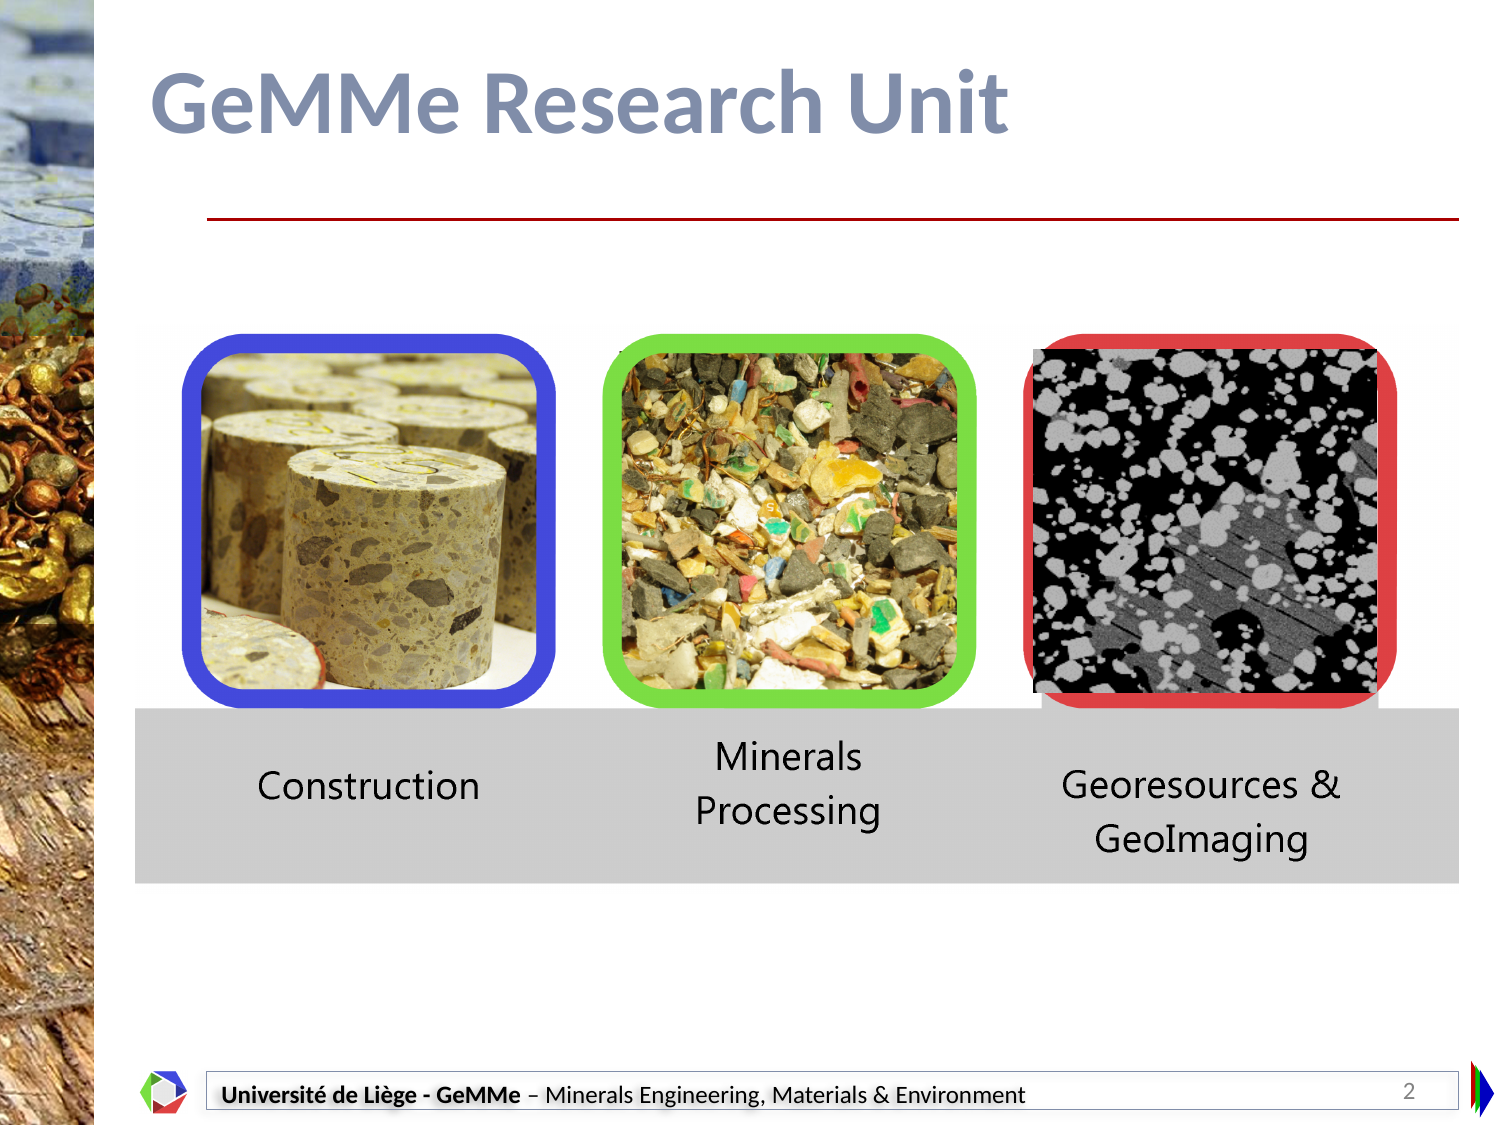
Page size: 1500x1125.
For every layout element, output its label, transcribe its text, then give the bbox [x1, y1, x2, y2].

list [1033, 349, 1377, 693]
picture [139, 1070, 188, 1114]
slide_number 2 [1402, 1070, 1459, 1109]
picture [0, 0, 94, 1125]
title GeMMe Research Unit [135, 30, 1459, 160]
picture [135, 324, 1459, 894]
